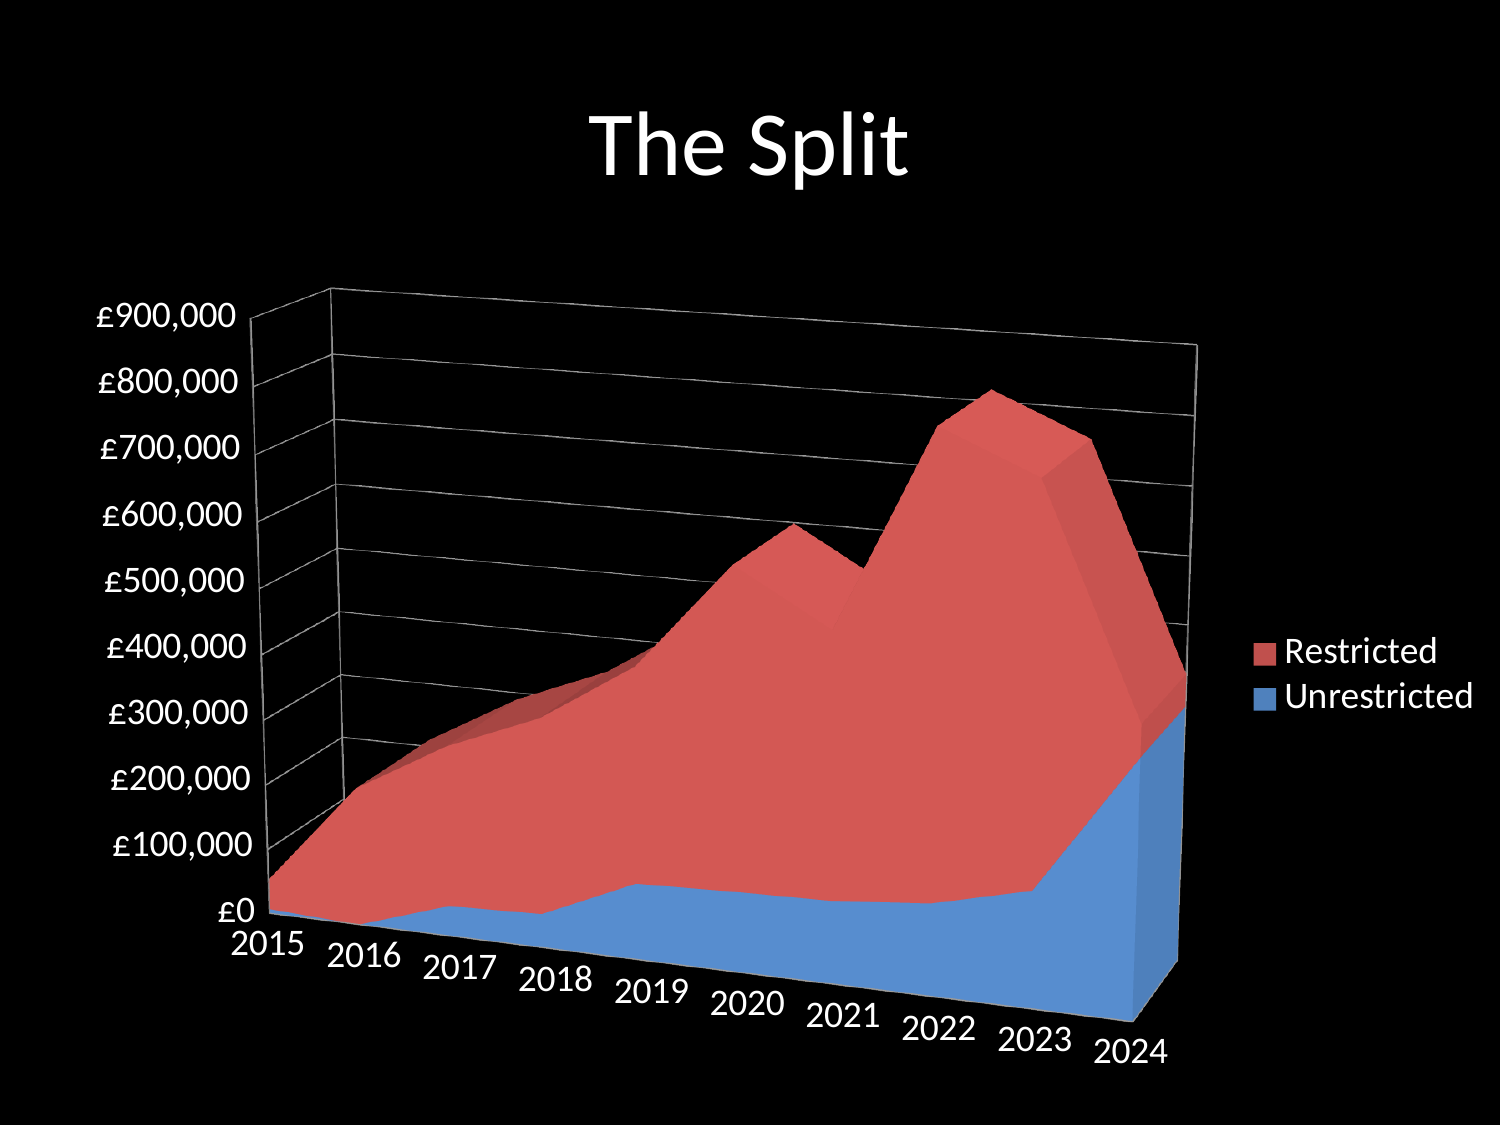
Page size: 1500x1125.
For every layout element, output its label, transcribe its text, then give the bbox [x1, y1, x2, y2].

chart [0, 243, 1500, 1111]
title The Split [75, 45, 1425, 233]
